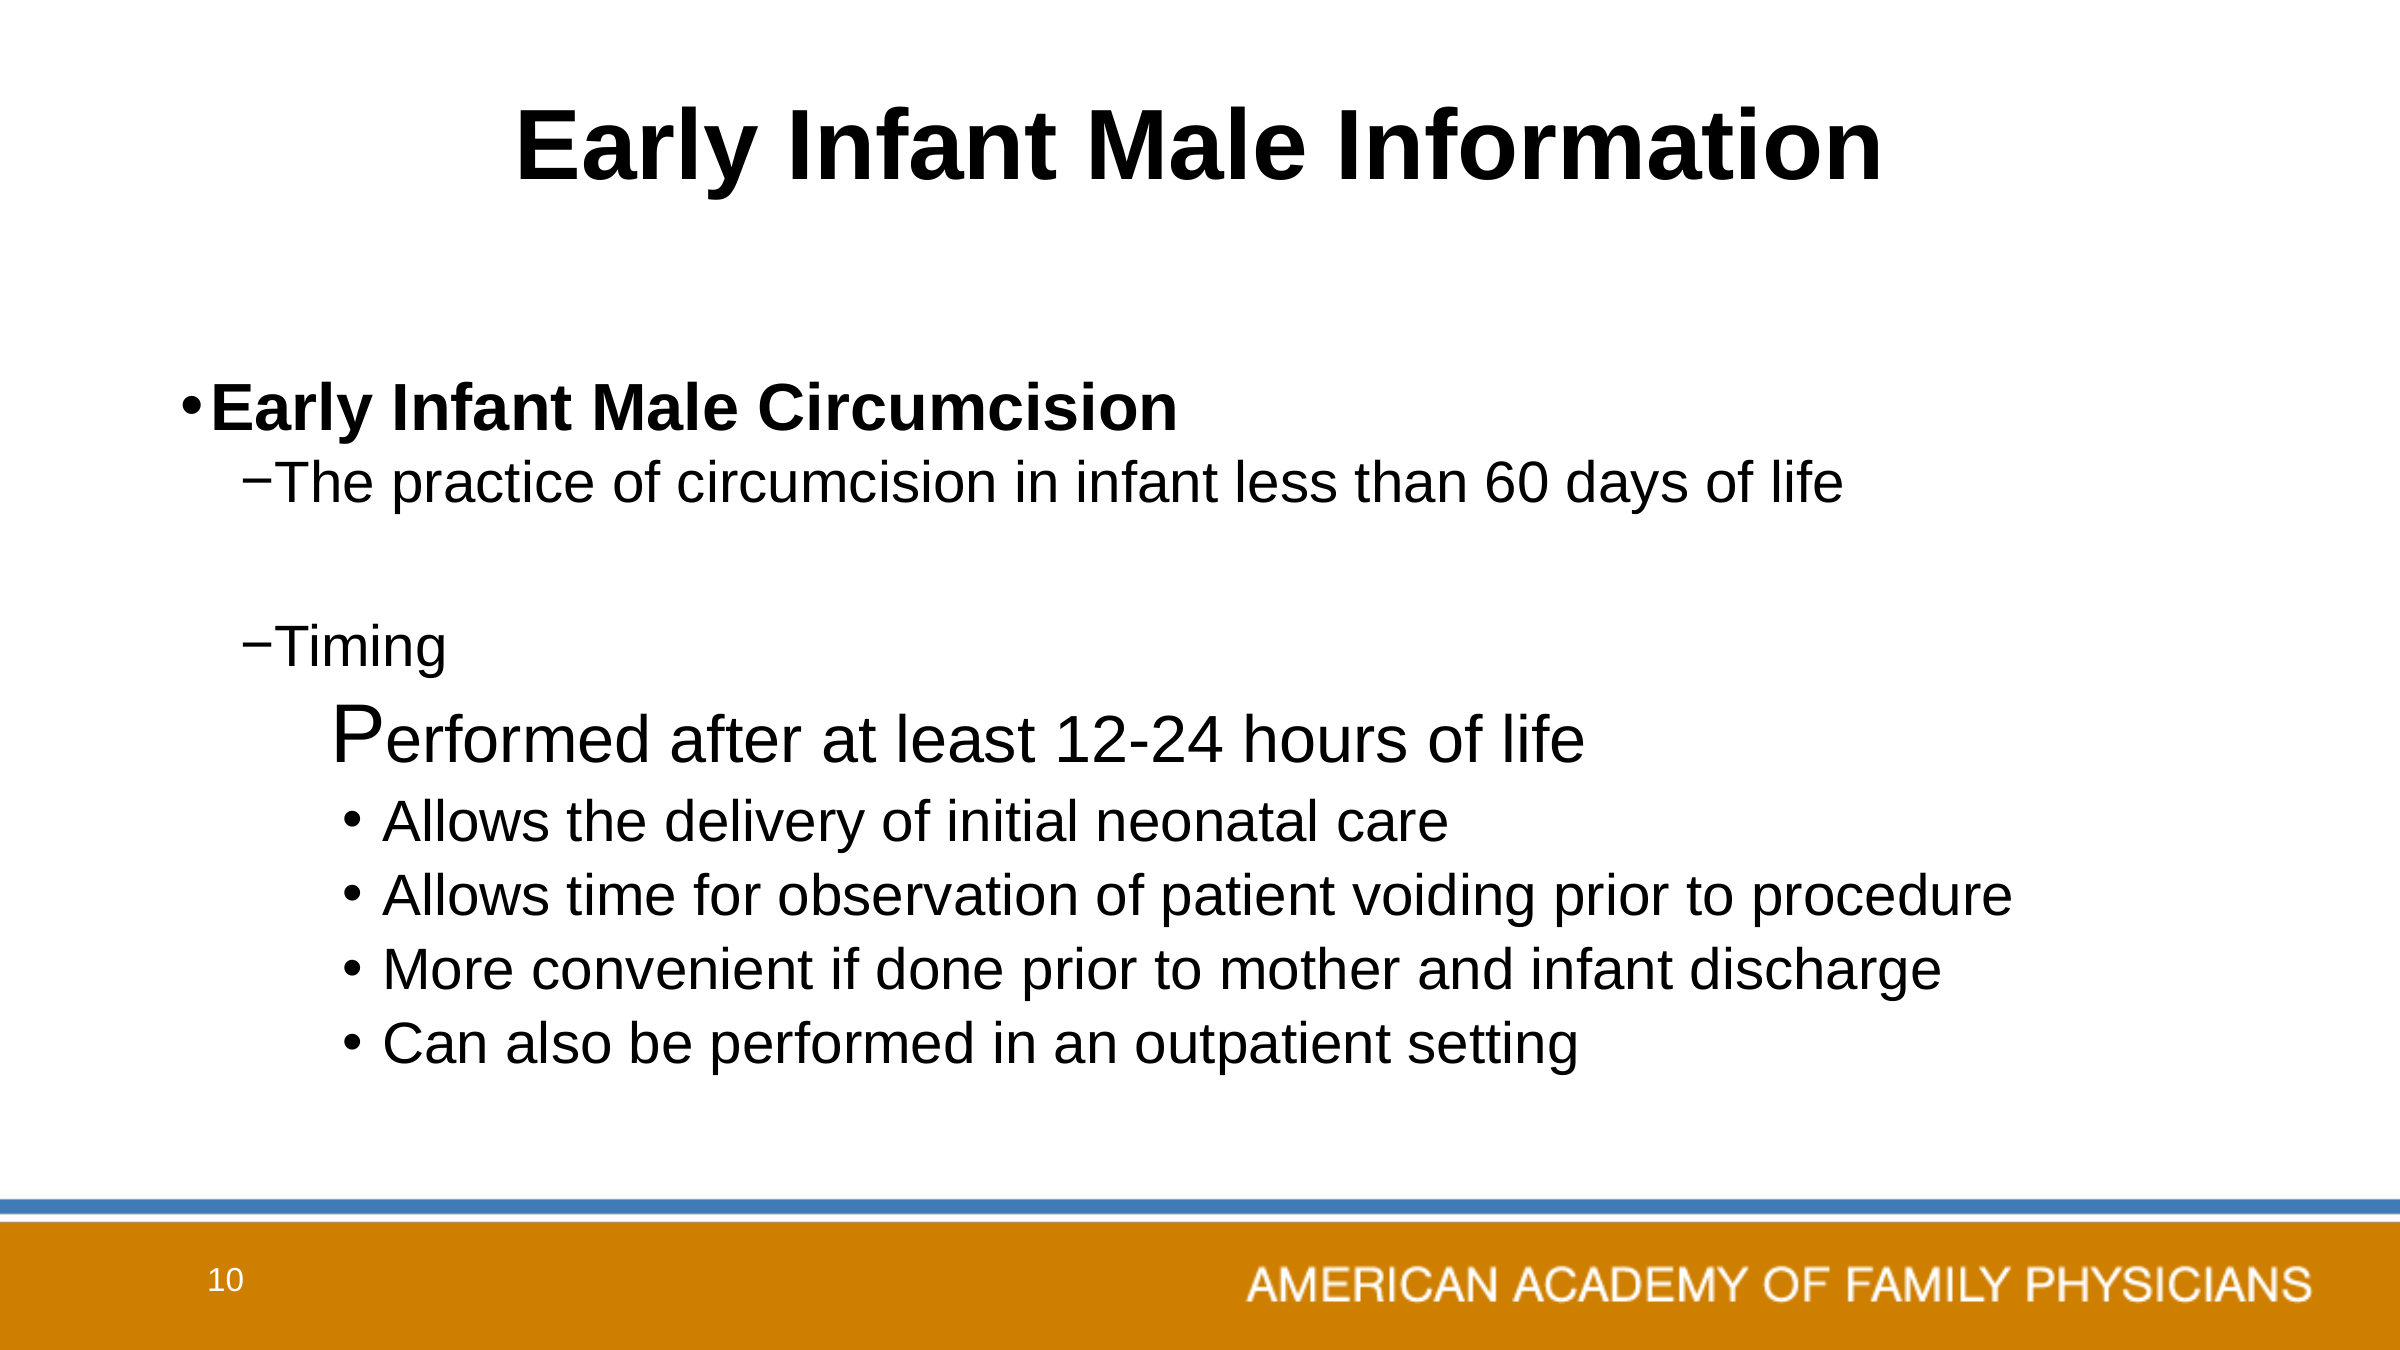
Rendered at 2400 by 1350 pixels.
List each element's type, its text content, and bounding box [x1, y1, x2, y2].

title Early Infant Male Information [165, 71, 2235, 333]
slide_number 10 [165, 1242, 260, 1315]
list Early Infant Male Circumcision The practice of circumcision in infant less than 60 days of life Timing Performed after at least 12-24 hours of life Allows the delivery of initial neonatal care Allows time for observation of patient voiding prior to procedure More convenient if done prior to mother and infant discharge Can also be performed in an outpatient setting [165, 356, 2235, 1214]
picture [0, 0, 2400, 1350]
